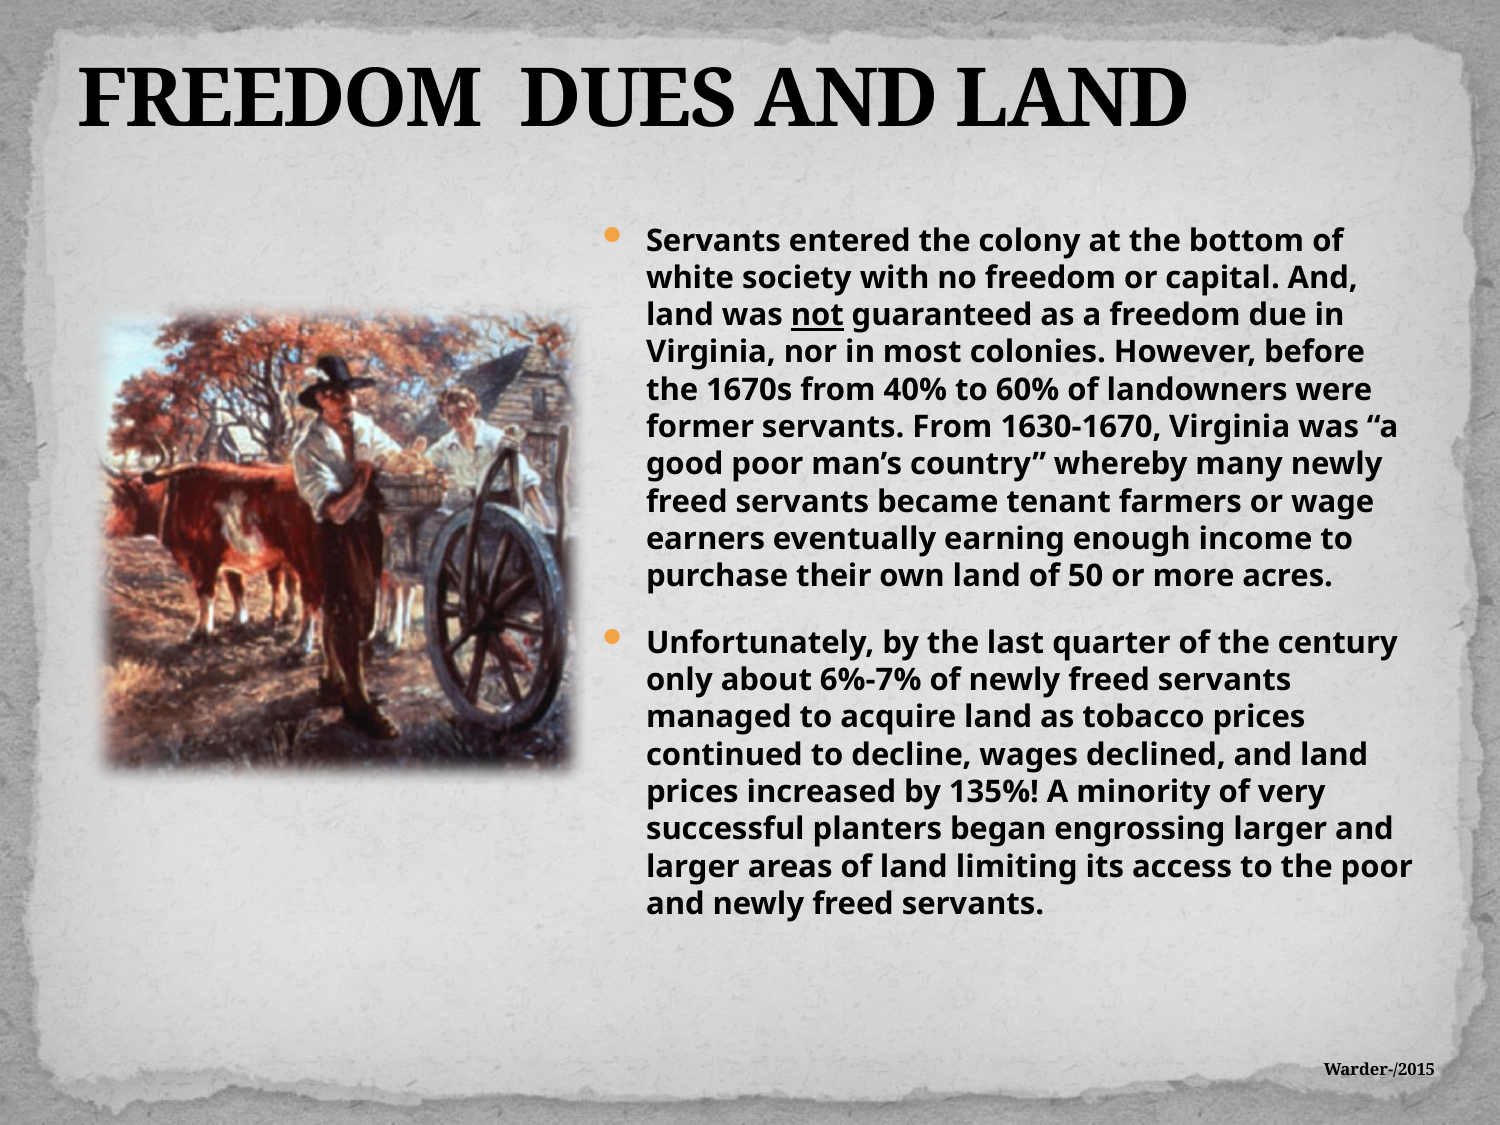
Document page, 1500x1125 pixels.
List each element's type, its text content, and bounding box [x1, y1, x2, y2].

title FREEDOM DUES AND LAND [62, 37, 1363, 150]
list Servants entered the colony at the bottom of white society with no freedom or capital. And, land was not guaranteed as a freedom due in Virginia, nor in most colonies. However, before the 1670s from 40% to 60% of landowners were former servants. From 1630-1670, Virginia was “a good poor man’s country” whereby many newly freed servants became tenant farmers or wage earners eventually earning enough income to purchase their own land of 50 or more acres. Unfortunately, by the last quarter of the century only about 6%-7% of newly freed servants managed to acquire land as tobacco prices continued to decline, wages declined, and land prices increased by 135%! A minority of very successful planters began engrossing larger and larger areas of land limiting its access to the poor and newly freed servants. [587, 212, 1438, 938]
footer Warder-/2015 [1275, 1037, 1450, 1100]
picture [89, 301, 588, 787]
